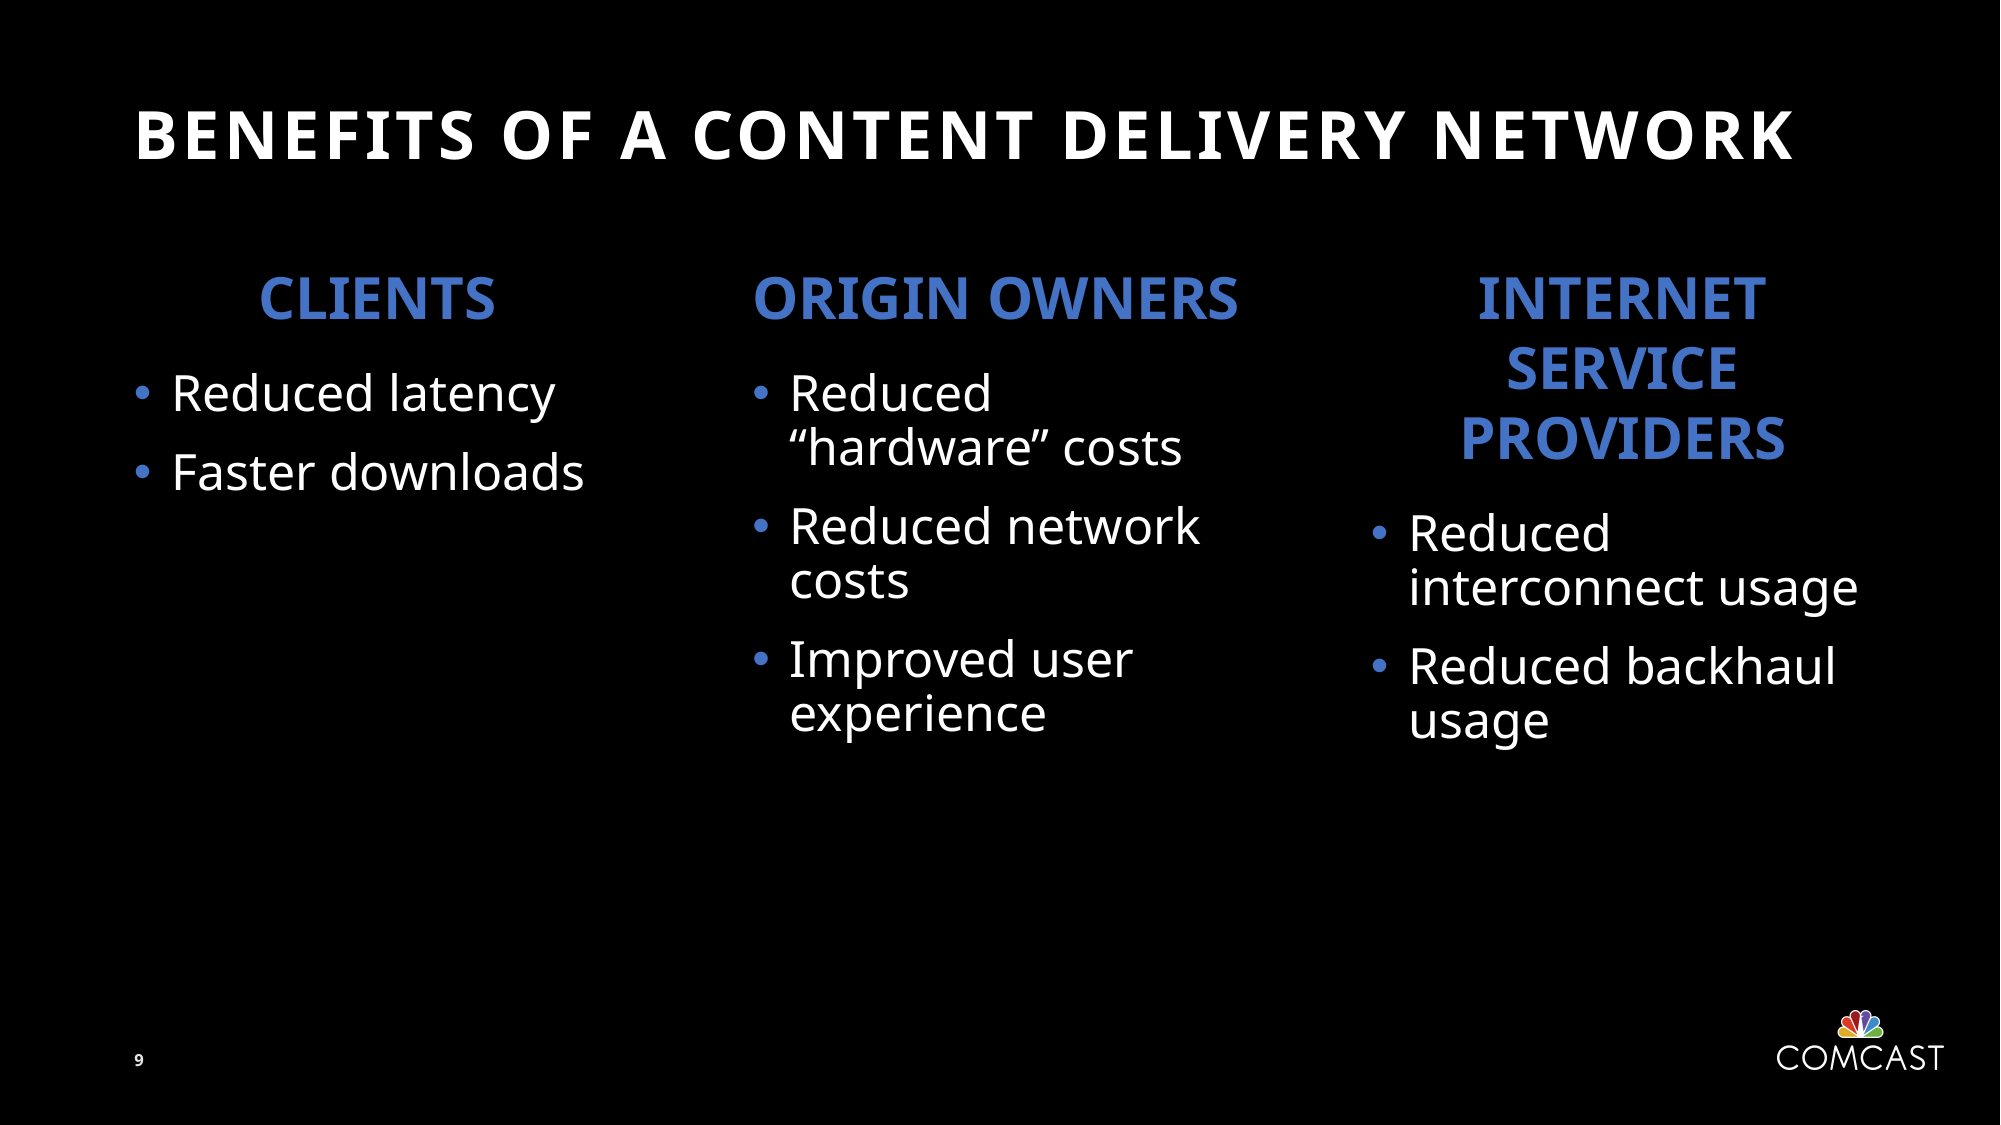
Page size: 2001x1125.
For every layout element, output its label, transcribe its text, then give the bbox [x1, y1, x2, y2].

picture [1777, 1010, 1944, 1070]
list Origin owners Reduced “hardware” costs Reduced network costs Improved user experience [752, 260, 1240, 930]
list Clients Reduced latency Faster downloads [133, 260, 622, 930]
title Benefits of a Content Delivery Network [133, 72, 1859, 199]
list Internet Service Providers Reduced interconnect usage Reduced backhaul usage [1370, 260, 1875, 930]
